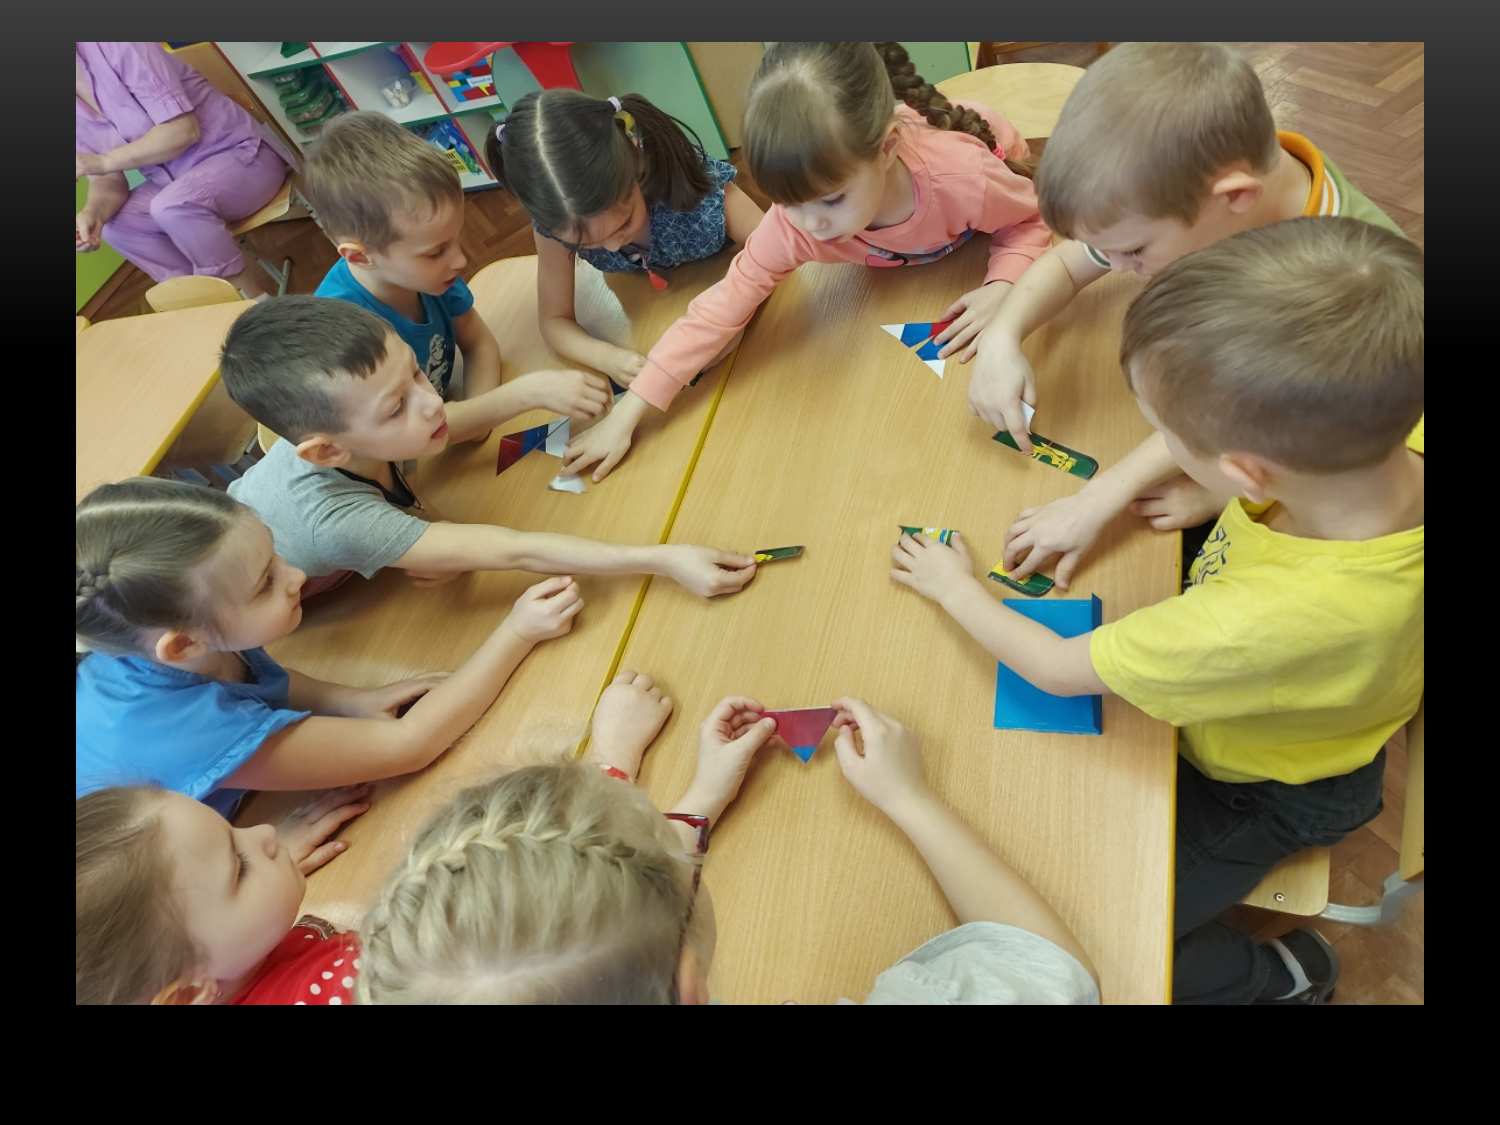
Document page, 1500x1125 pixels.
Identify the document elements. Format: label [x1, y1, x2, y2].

list [76, 42, 1424, 1006]
picture [0, 0, 1500, 1125]
